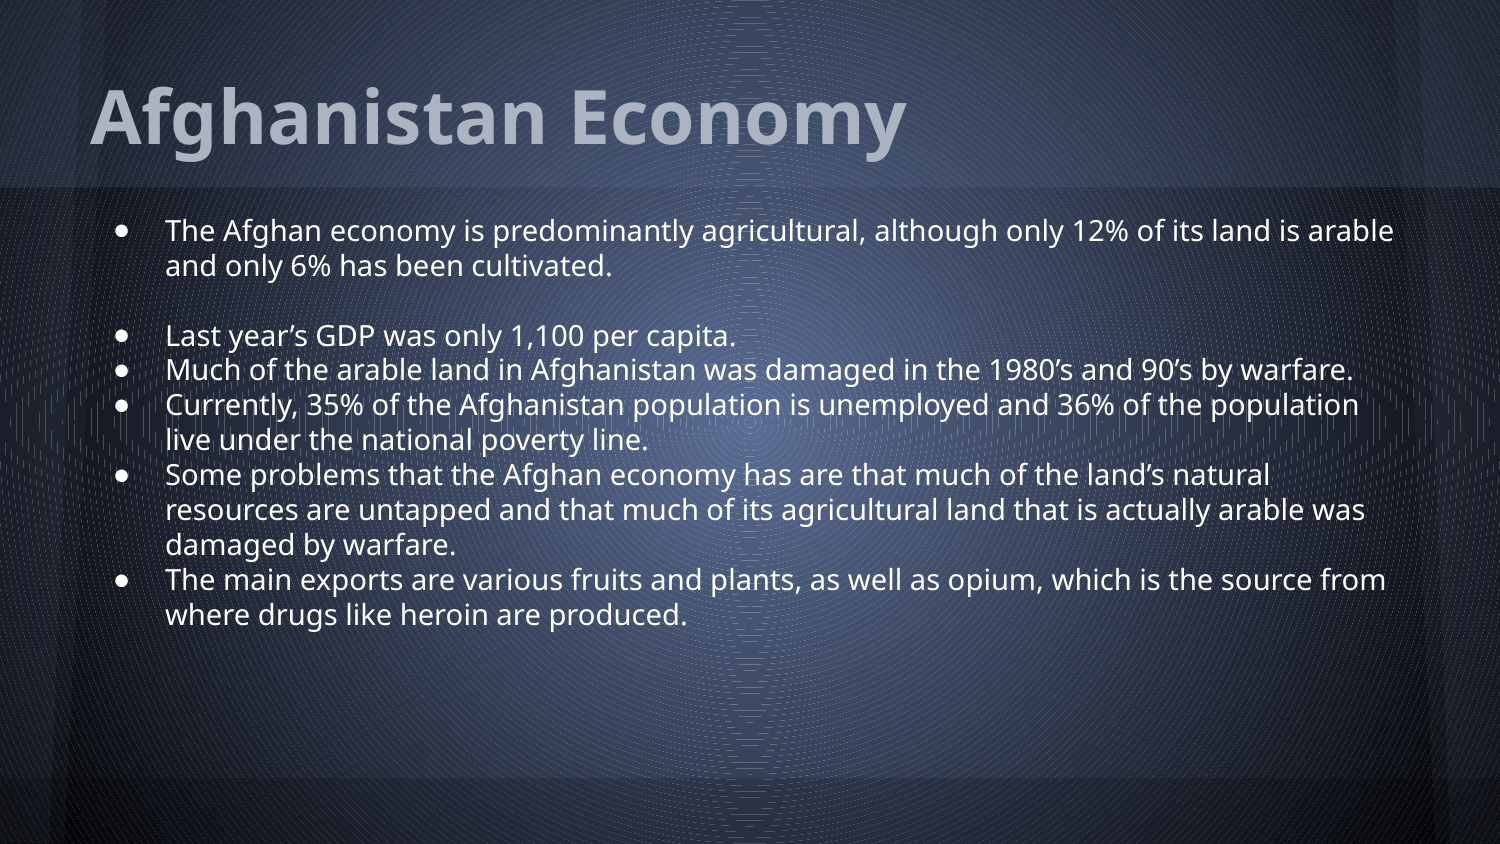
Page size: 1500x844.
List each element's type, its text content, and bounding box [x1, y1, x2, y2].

title Afghanistan Economy [75, 33, 1425, 175]
list The Afghan economy is predominantly agricultural, although only 12% of its land is arable and only 6% has been cultivated. Last year’s GDP was only 1,100 per capita. Much of the arable land in Afghanistan was damaged in the 1980’s and 90’s by warfare. Currently, 35% of the Afghanistan population is unemployed and 36% of the population live under the national poverty line. Some problems that the Afghan economy has are that much of the land’s natural resources are untapped and that much of its agricultural land that is actually arable was damaged by warfare. The main exports are various fruits and plants, as well as opium, which is the source from where drugs like heroin are produced. [75, 196, 1425, 808]
